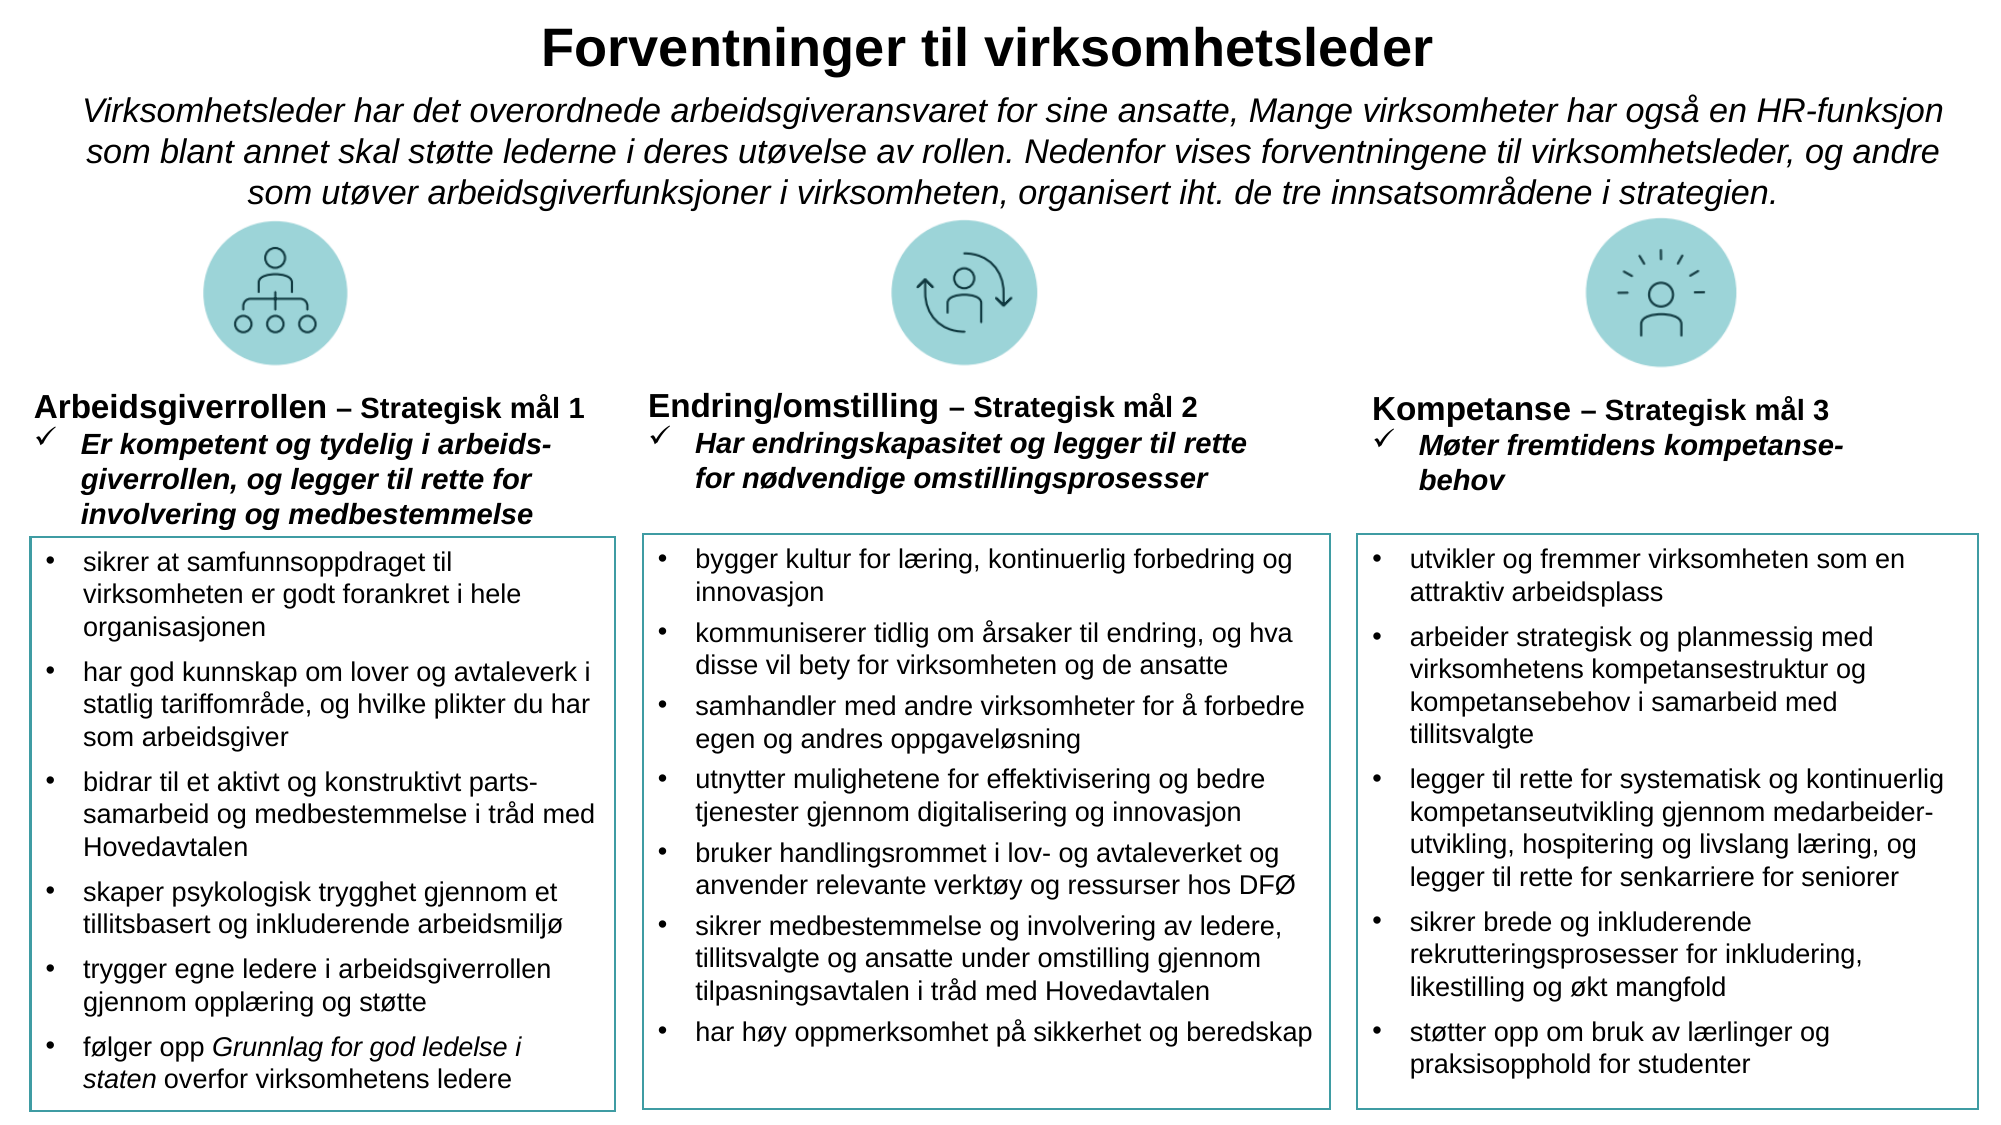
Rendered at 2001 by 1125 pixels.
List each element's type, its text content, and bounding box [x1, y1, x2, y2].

text_box Kompetanse – Strategisk mål 3 Møter fremtidens kompetanse-behov [1357, 379, 1920, 504]
text_box Virksomhetsleder har det overordnede arbeidsgiveransvaret for sine ansatte, Mange virksomheter har også en HR-funksjon som blant annet skal støtte lederne i deres utøvelse av rollen. Nedenfor vises forventningene til virksomhetsleder, og andre som utøver arbeidsgiverfunksjoner i virksomheten, organisert iht. de tre innsatsområdene i strategien. [66, 76, 1960, 224]
picture [200, 216, 354, 372]
list sikrer at samfunnsoppdraget til virksomheten er godt forankret i hele organisasjonen har god kunnskap om lover og avtaleverk i statlig tariffområde, og hvilke plikter du har som arbeidsgiver bidrar til et aktivt og konstruktivt parts-samarbeid og medbestemmelse i tråd med Hovedavtalen skaper psykologisk trygghet gjennom et tillitsbasert og inkluderende arbeidsmiljø trygger egne ledere i arbeidsgiverrollen gjennom opplæring og støtte følger opp Grunnlag for god ledelse i staten overfor virksomhetens ledere [29, 538, 616, 1112]
title Forventninger til virksomhetsleder [41, 13, 1935, 77]
picture [889, 216, 1046, 372]
text_box Endring/omstilling – Strategisk mål 2 Har endringskapasitet og legger til rette for nødvendige omstillingsprosesser [633, 377, 1280, 502]
picture [1580, 214, 1742, 374]
text_box Arbeidsgiverrollen – Strategisk mål 1 Er kompetent og tydelig i arbeids-giverrollen, og legger til rette for involvering og medbestemmelse [19, 377, 618, 538]
list utvikler og fremmer virksomheten som en attraktiv arbeidsplass arbeider strategisk og planmessig med virksomhetens kompetansestruktur og kompetansebehov i samarbeid med tillitsvalgte legger til rette for systematisk og kontinuerlig kompetanseutvikling gjennom medarbeider-utvikling, hospitering og livslang læring, og legger til rette for senkarriere for seniorer sikrer brede og inkluderende rekrutteringsprosesser for inkludering, likestilling og økt mangfold støtter opp om bruk av lærlinger og praksisopphold for studenter [1356, 533, 1979, 1110]
list bygger kultur for læring, kontinuerlig forbedring og innovasjon kommuniserer tidlig om årsaker til endring, og hva disse vil bety for virksomheten og de ansatte samhandler med andre virksomheter for å forbedre egen og andres oppgaveløsning utnytter mulighetene for effektivisering og bedre tjenester gjennom digitalisering og innovasjon bruker handlingsrommet i lov- og avtaleverket og anvender relevante verktøy og ressurser hos DFØ sikrer medbestemmelse og involvering av ledere, tillitsvalgte og ansatte under omstilling gjennom tilpasningsavtalen i tråd med Hovedavtalen har høy oppmerksomhet på sikkerhet og beredskap [642, 533, 1331, 1110]
